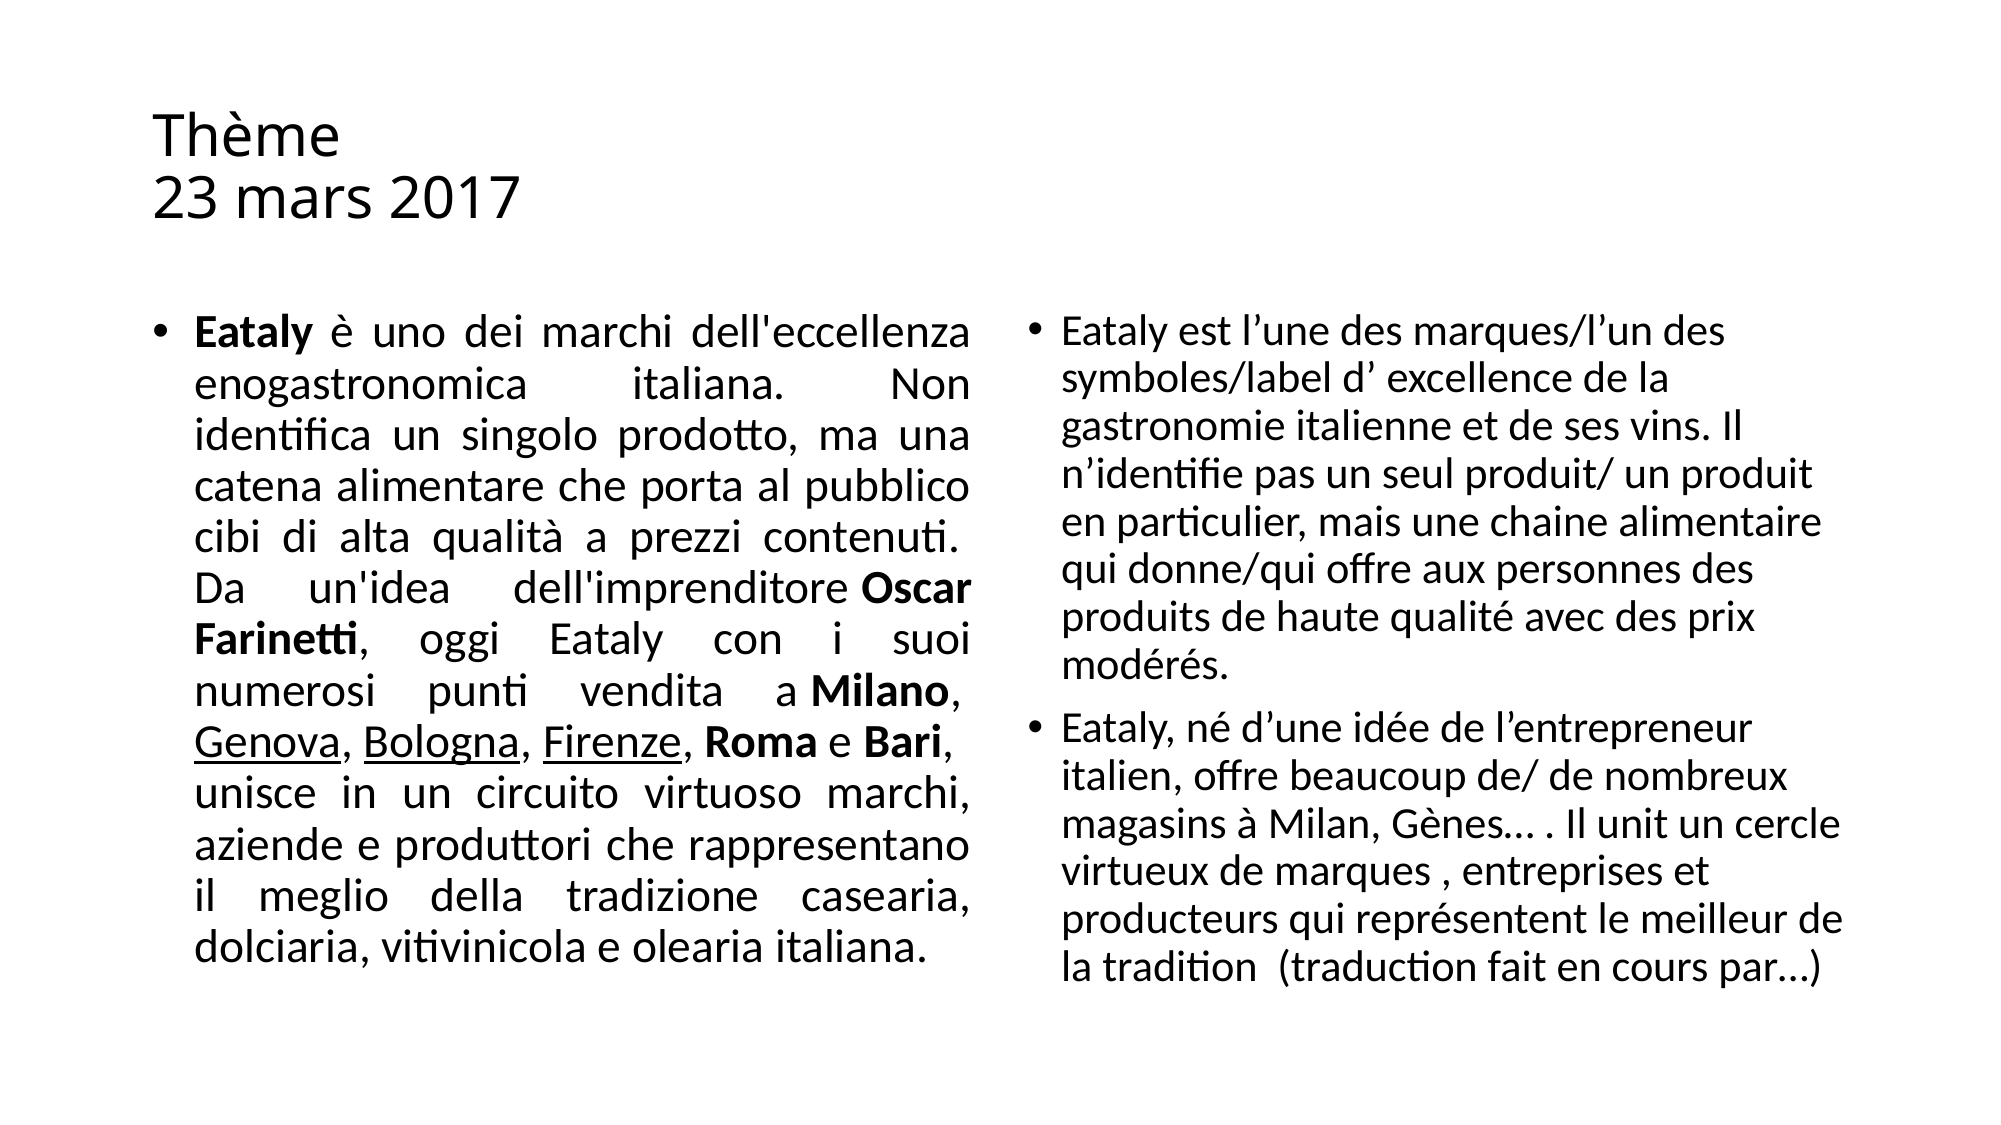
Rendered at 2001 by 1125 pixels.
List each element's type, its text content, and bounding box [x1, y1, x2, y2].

title Thème 23 mars 2017 [137, 59, 1863, 278]
list Eataly è uno dei marchi dell'eccellenza enogastronomica italiana. Non identifica un singolo prodotto, ma una catena alimentare che porta al pubblico cibi di alta qualità a prezzi contenuti. Da un'idea dell'imprenditore Oscar Farinetti, oggi Eataly con i suoi numerosi punti vendita a Milano, Genova, Bologna, Firenze, Roma e Bari, unisce in un circuito virtuoso marchi, aziende e produttori che rappresentano il meglio della tradizione casearia, dolciaria, vitivinicola e olearia italiana. [137, 299, 988, 1014]
list Eataly est l’une des marques/l’un des symboles/label d’ excellence de la gastronomie italienne et de ses vins. Il n’identifie pas un seul produit/ un produit en particulier, mais une chaine alimentaire qui donne/qui offre aux personnes des produits de haute qualité avec des prix modérés. Eataly, né d’une idée de l’entrepreneur italien, offre beaucoup de/ de nombreux magasins à Milan, Gènes… . Il unit un cercle virtueux de marques , entreprises et producteurs qui représentent le meilleur de la tradition (traduction fait en cours par…) [1012, 299, 1863, 1014]
